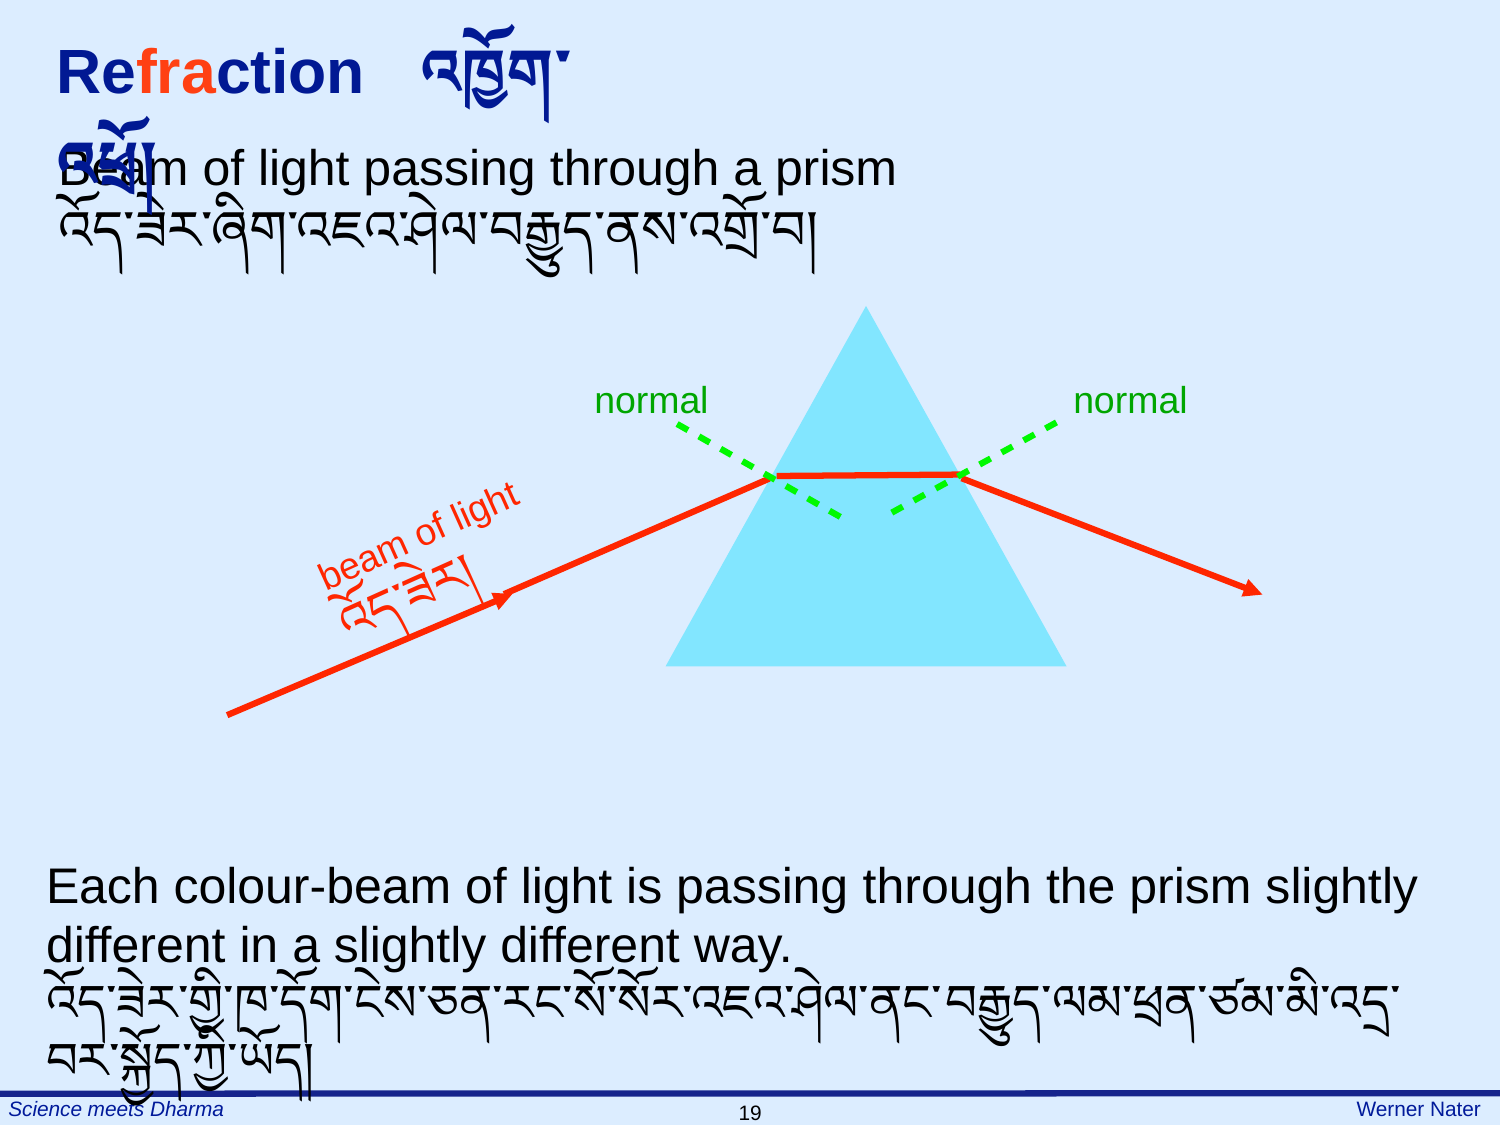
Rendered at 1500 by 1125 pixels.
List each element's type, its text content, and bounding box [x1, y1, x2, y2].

text_box [1064, 518, 1263, 596]
slide_number 19 [730, 1093, 770, 1125]
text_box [889, 367, 1198, 514]
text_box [226, 436, 770, 716]
text_box [835, 305, 897, 475]
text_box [584, 367, 841, 518]
text_box [777, 476, 1067, 667]
text_box Each colour-beam of light is passing through the prism slightly different in a slightly different way. འོད་ཟེར་གྱི་ཁ་དོག་ངེས་ཅན་རང་སོ་སོར་འཇའ་ཤེལ་ནང་བརྒྱུད་ལམ་ཕྲན་ཙམ་མི་འདྲ་བར་སྐྱོད་ཀྱི་ཡོད། [37, 847, 1471, 1098]
text_box Beam of light passing through a prism འོད་ཟེར་ཞིག་འཇའ་ཤེལ་བརྒྱུད་ནས་འགྲོ་བ། [49, 129, 960, 269]
text_box Refraction འཁྱོག་འཕྲོ། [47, 10, 635, 207]
